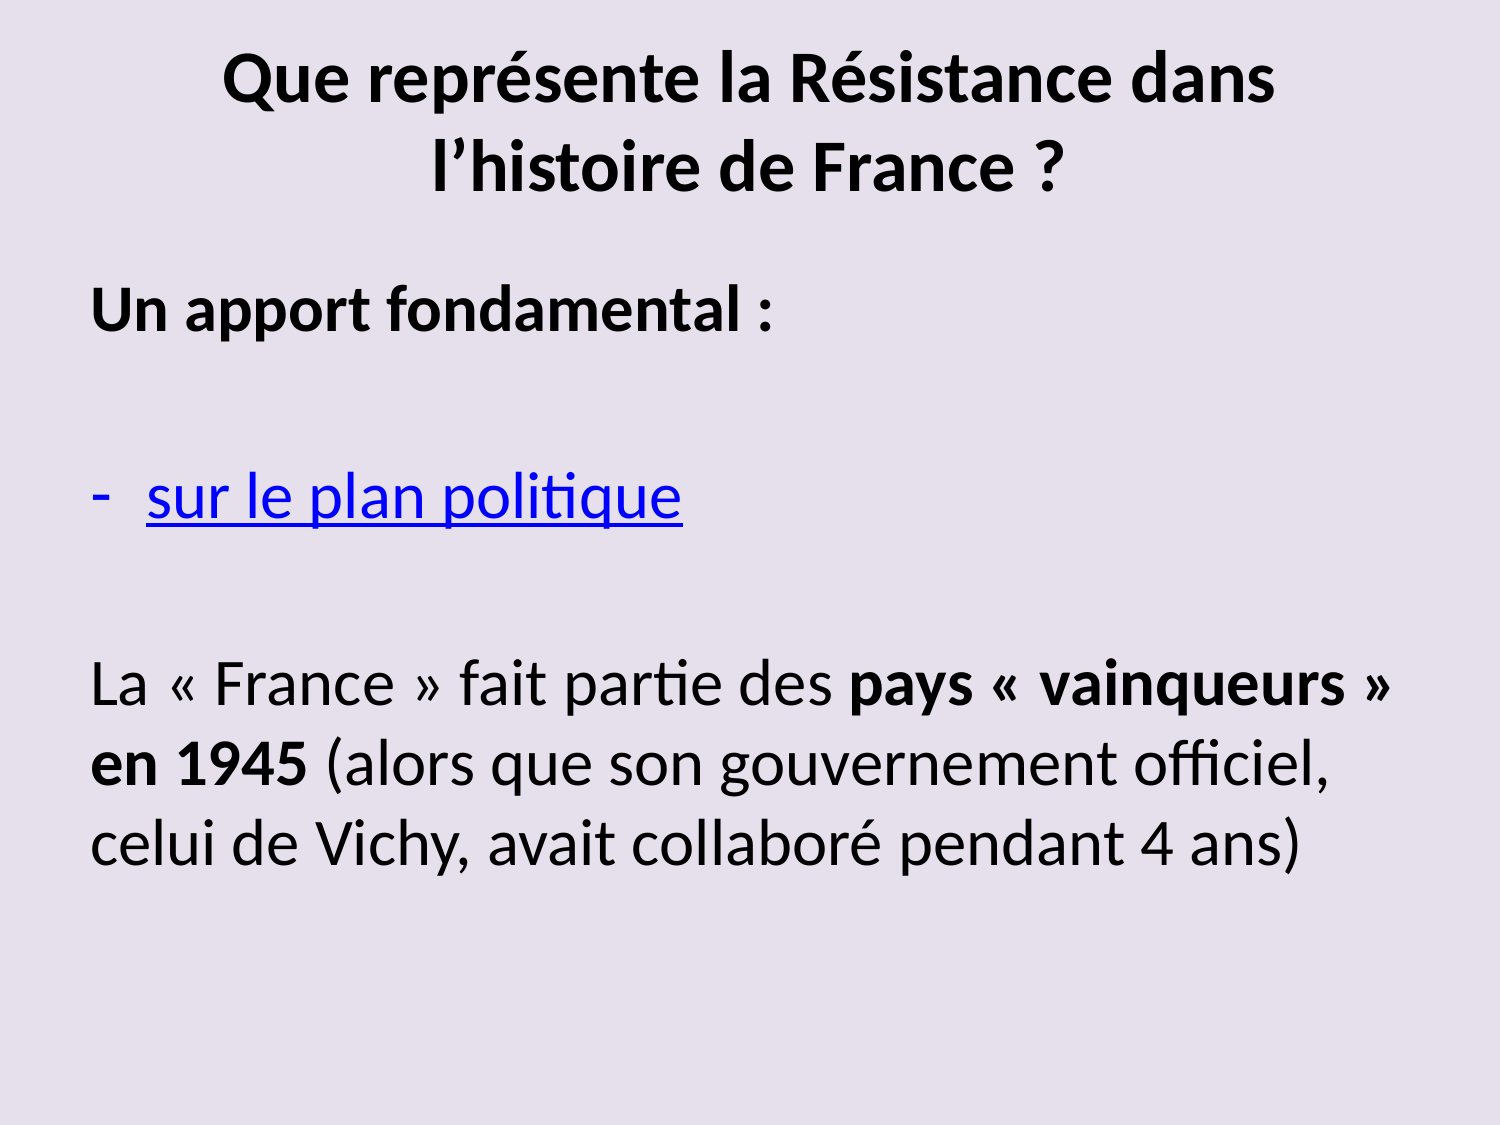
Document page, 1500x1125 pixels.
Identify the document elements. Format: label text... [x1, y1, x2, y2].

title Que représente la Résistance dans l’histoire de France ? [75, 20, 1425, 215]
list Un apport fondamental : sur le plan politique La « France » fait partie des pays « vainqueurs » en 1945 (alors que son gouvernement officiel, celui de Vichy, avait collaboré pendant 4 ans) [75, 257, 1449, 1070]
